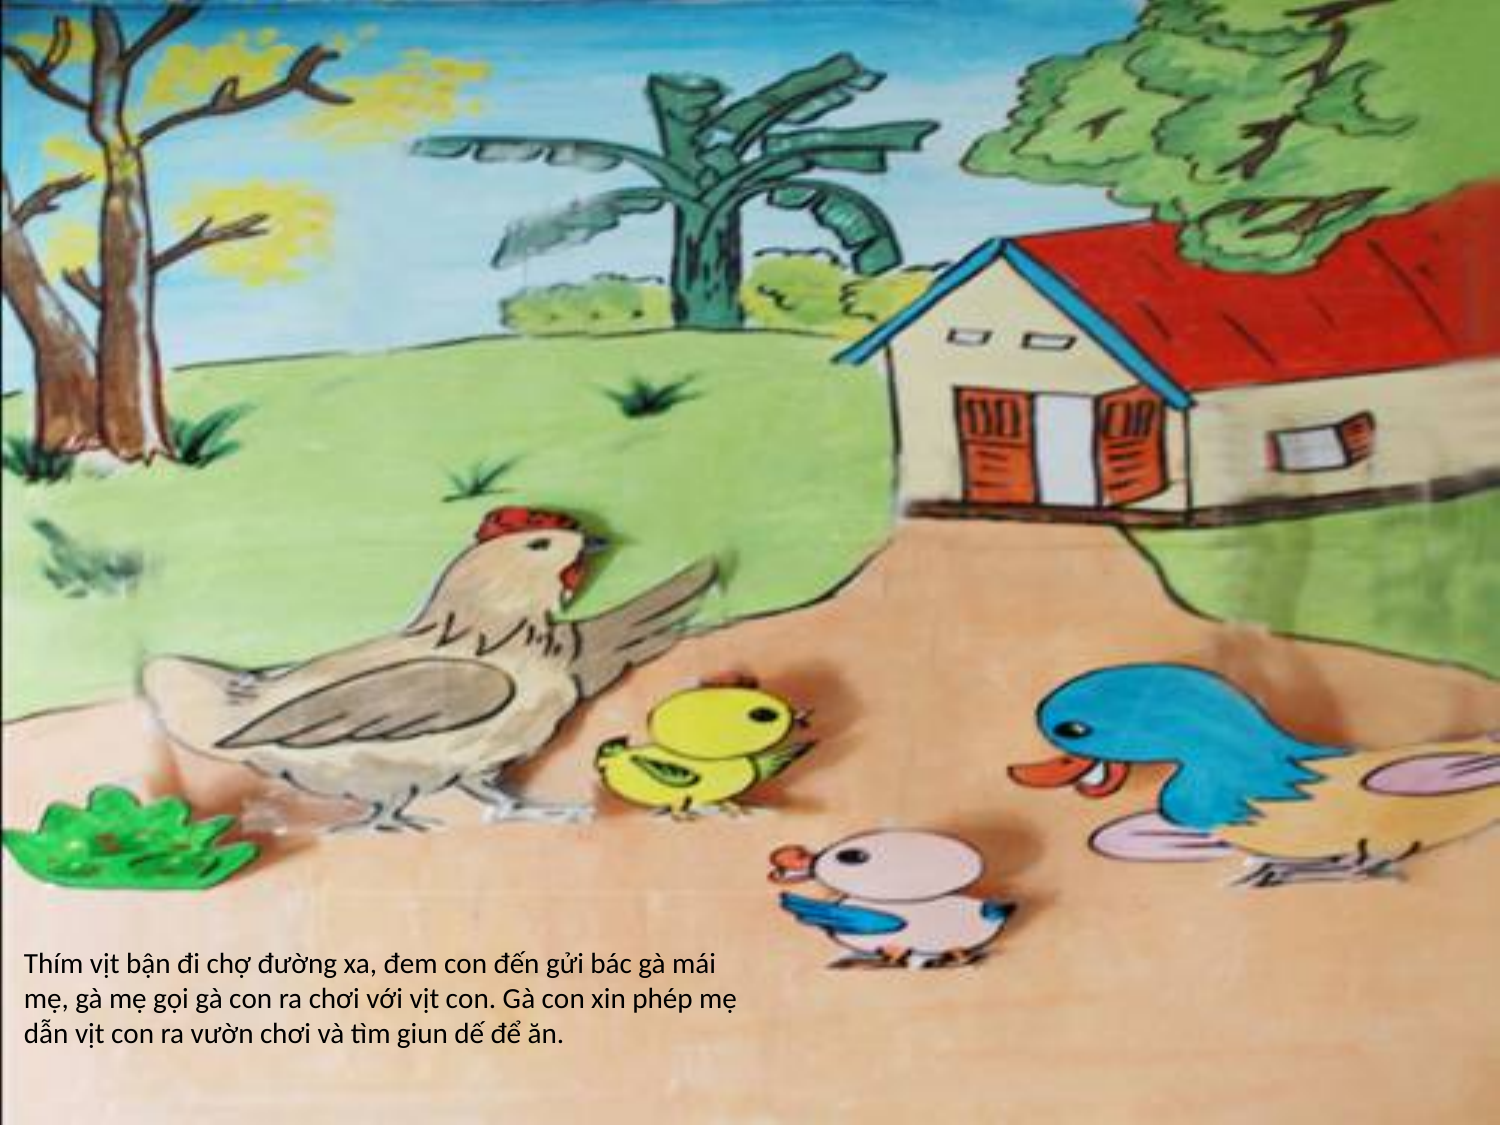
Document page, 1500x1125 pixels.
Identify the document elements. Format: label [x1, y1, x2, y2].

list [0, 0, 1500, 1125]
